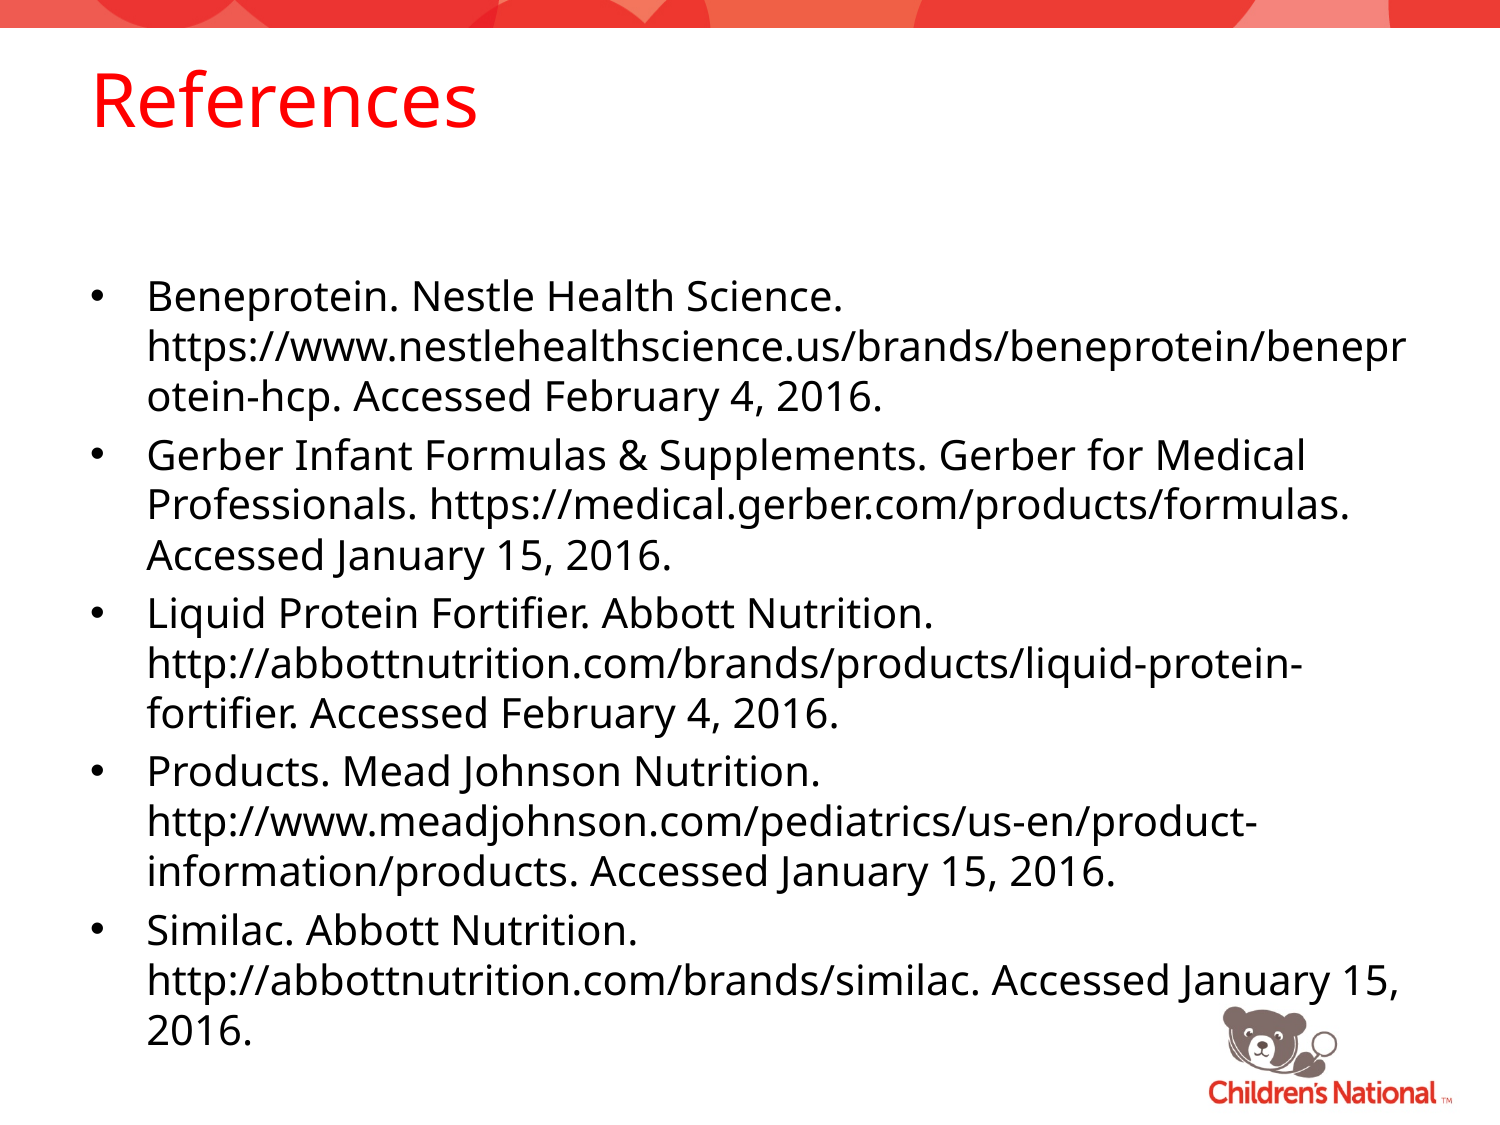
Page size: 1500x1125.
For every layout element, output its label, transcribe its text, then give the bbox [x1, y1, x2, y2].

title References [75, 45, 1425, 233]
picture [1164, 981, 1500, 1125]
list Beneprotein. Nestle Health Science. https://www.nestlehealthscience.us/brands/beneprotein/beneprotein-hcp. Accessed February 4, 2016. Gerber Infant Formulas & Supplements. Gerber for Medical Professionals. https://medical.gerber.com/products/formulas. Accessed January 15, 2016. Liquid Protein Fortifier. Abbott Nutrition. http://abbottnutrition.com/brands/products/liquid-protein-fortifier. Accessed February 4, 2016. Products. Mead Johnson Nutrition. http://www.meadjohnson.com/pediatrics/us-en/product-information/products. Accessed January 15, 2016. Similac. Abbott Nutrition. http://abbottnutrition.com/brands/similac. Accessed January 15, 2016. [75, 262, 1425, 1030]
picture [0, 0, 1500, 28]
